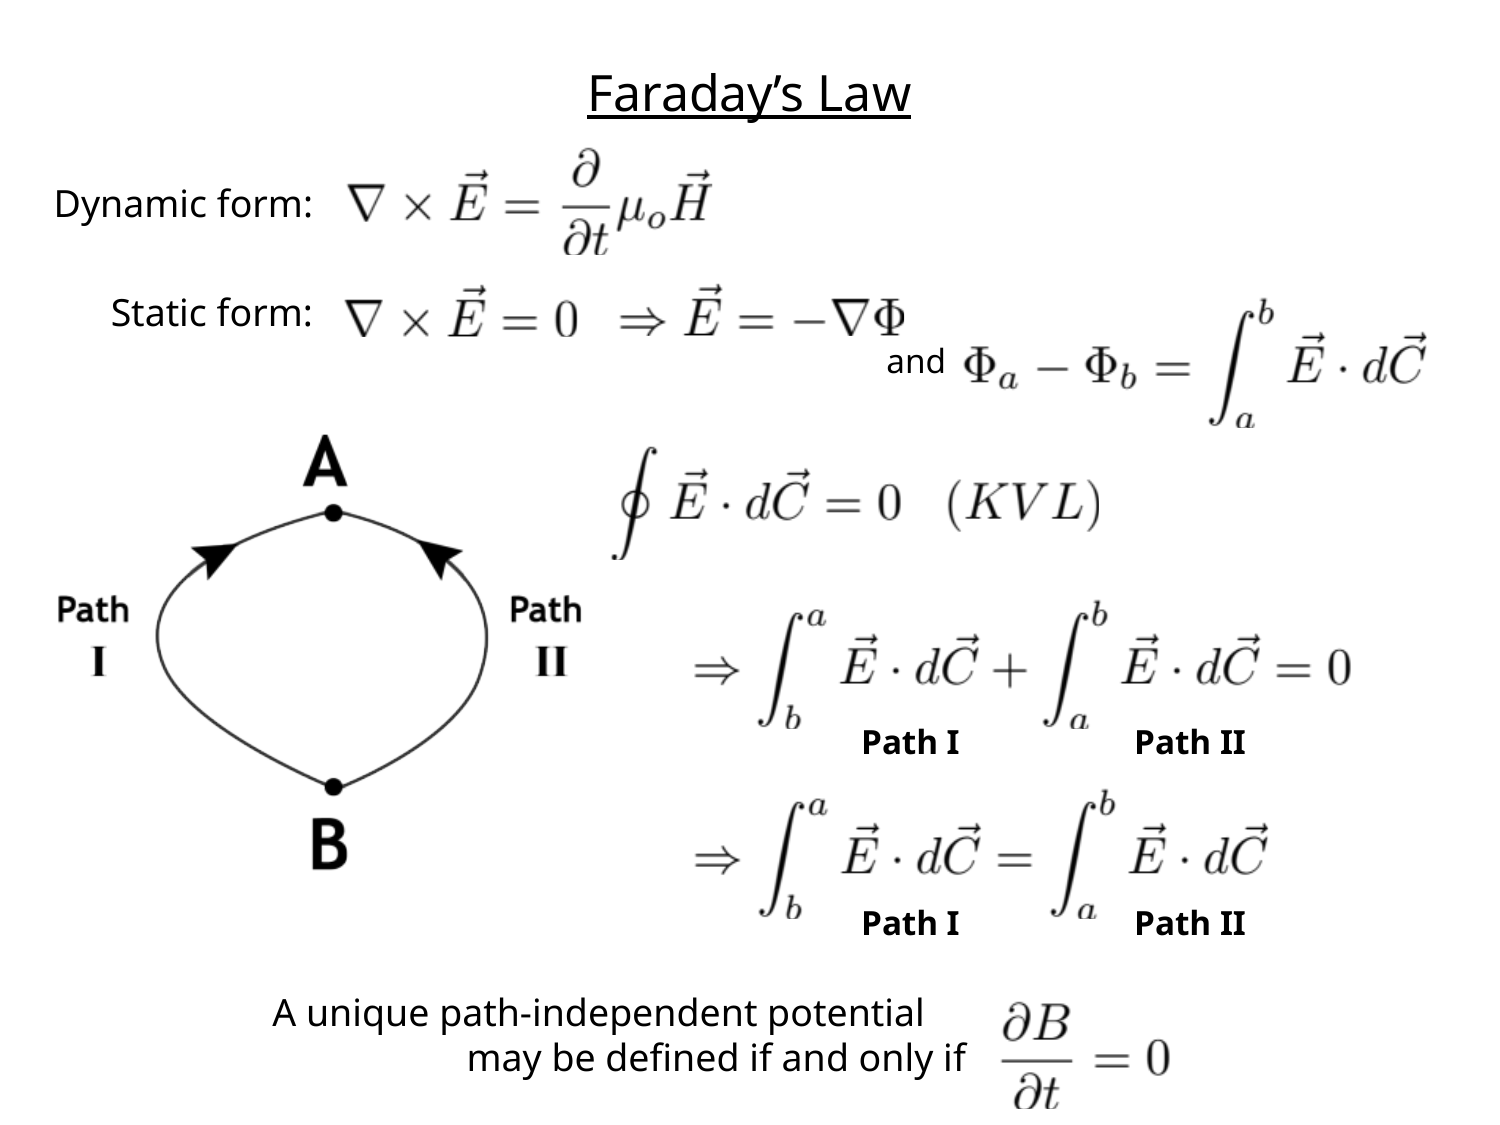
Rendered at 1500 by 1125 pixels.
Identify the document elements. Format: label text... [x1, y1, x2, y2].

text_box and [871, 332, 956, 388]
picture [0, 974, 1500, 1125]
picture [693, 597, 1352, 730]
text_box Path II [1119, 926, 1261, 950]
picture [693, 786, 1269, 919]
picture [341, 282, 578, 337]
picture [345, 145, 713, 255]
picture [22, 295, 1427, 918]
text_box Dynamic form: Static form: [38, 173, 328, 342]
text_box Path I [846, 926, 975, 950]
text_box Path II [1119, 736, 1261, 769]
text_box Path I [846, 736, 975, 769]
text_box Faraday’s Law [572, 53, 927, 129]
picture [618, 281, 905, 336]
